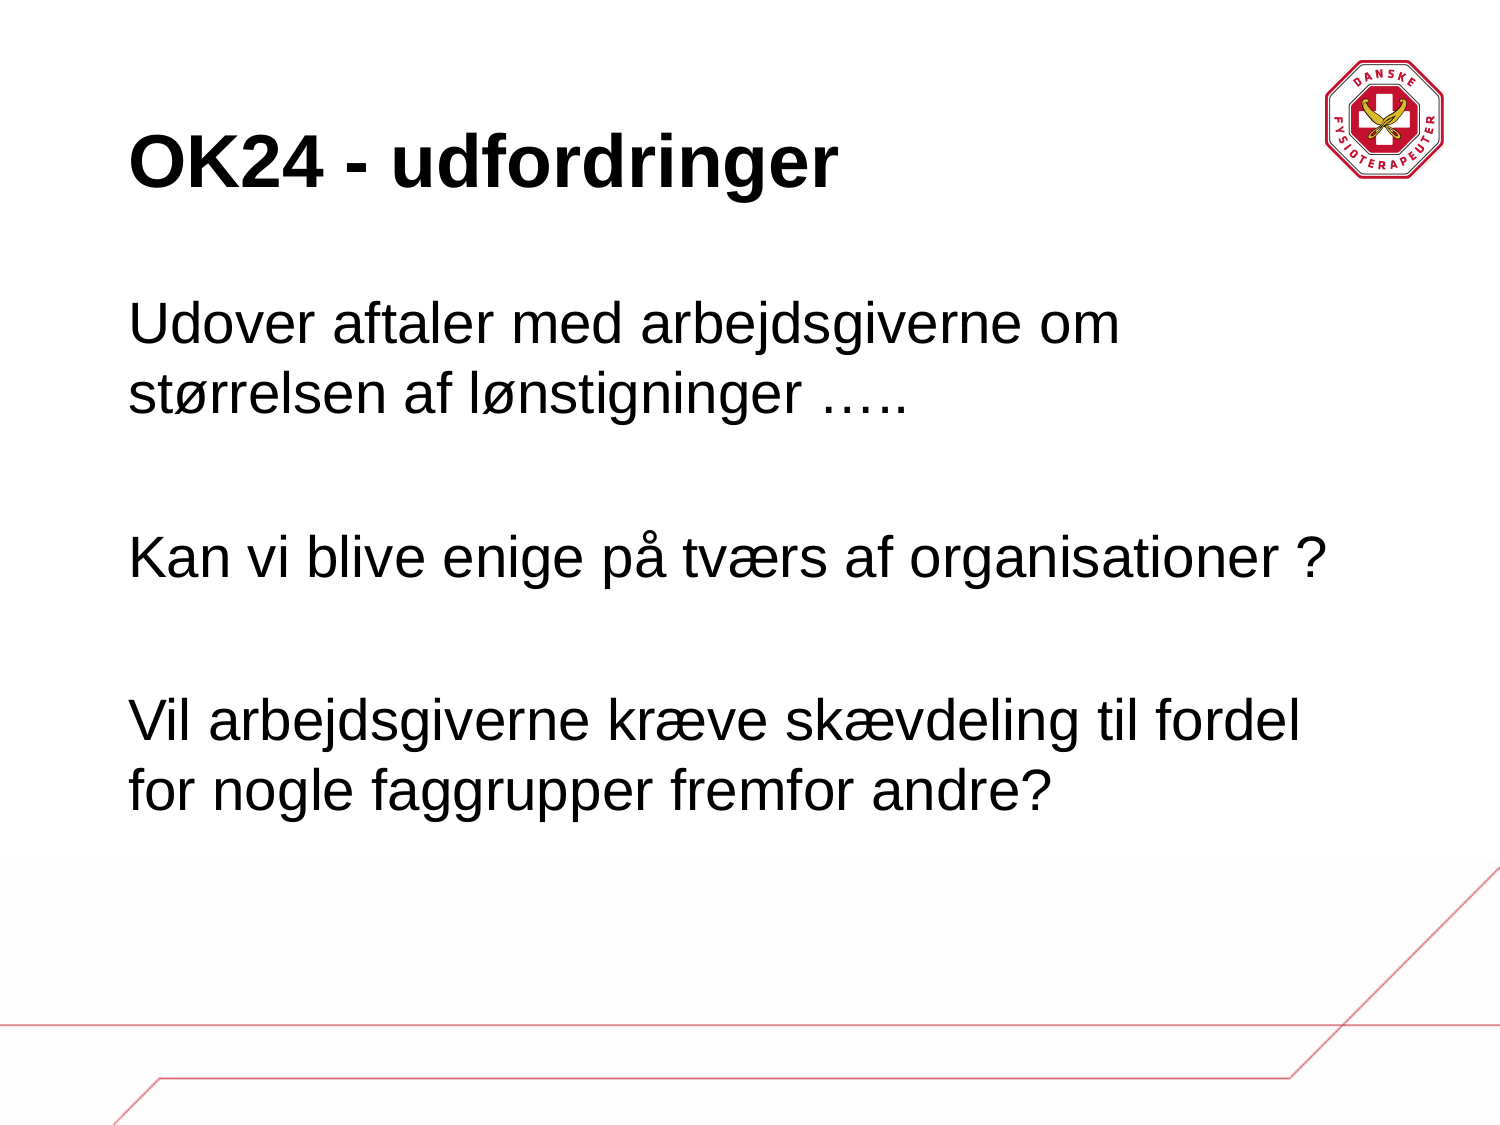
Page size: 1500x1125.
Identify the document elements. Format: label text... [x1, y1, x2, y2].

picture [1323, 58, 1445, 180]
title OK24 - udfordringer [128, 112, 1264, 253]
list Udover aftaler med arbejdsgiverne om størrelsen af lønstigninger ….. Kan vi blive enige på tværs af organisationer ? Vil arbejdsgiverne kræve skævdeling til fordel for nogle faggrupper fremfor andre? [128, 285, 1370, 961]
picture [0, 860, 1500, 1125]
